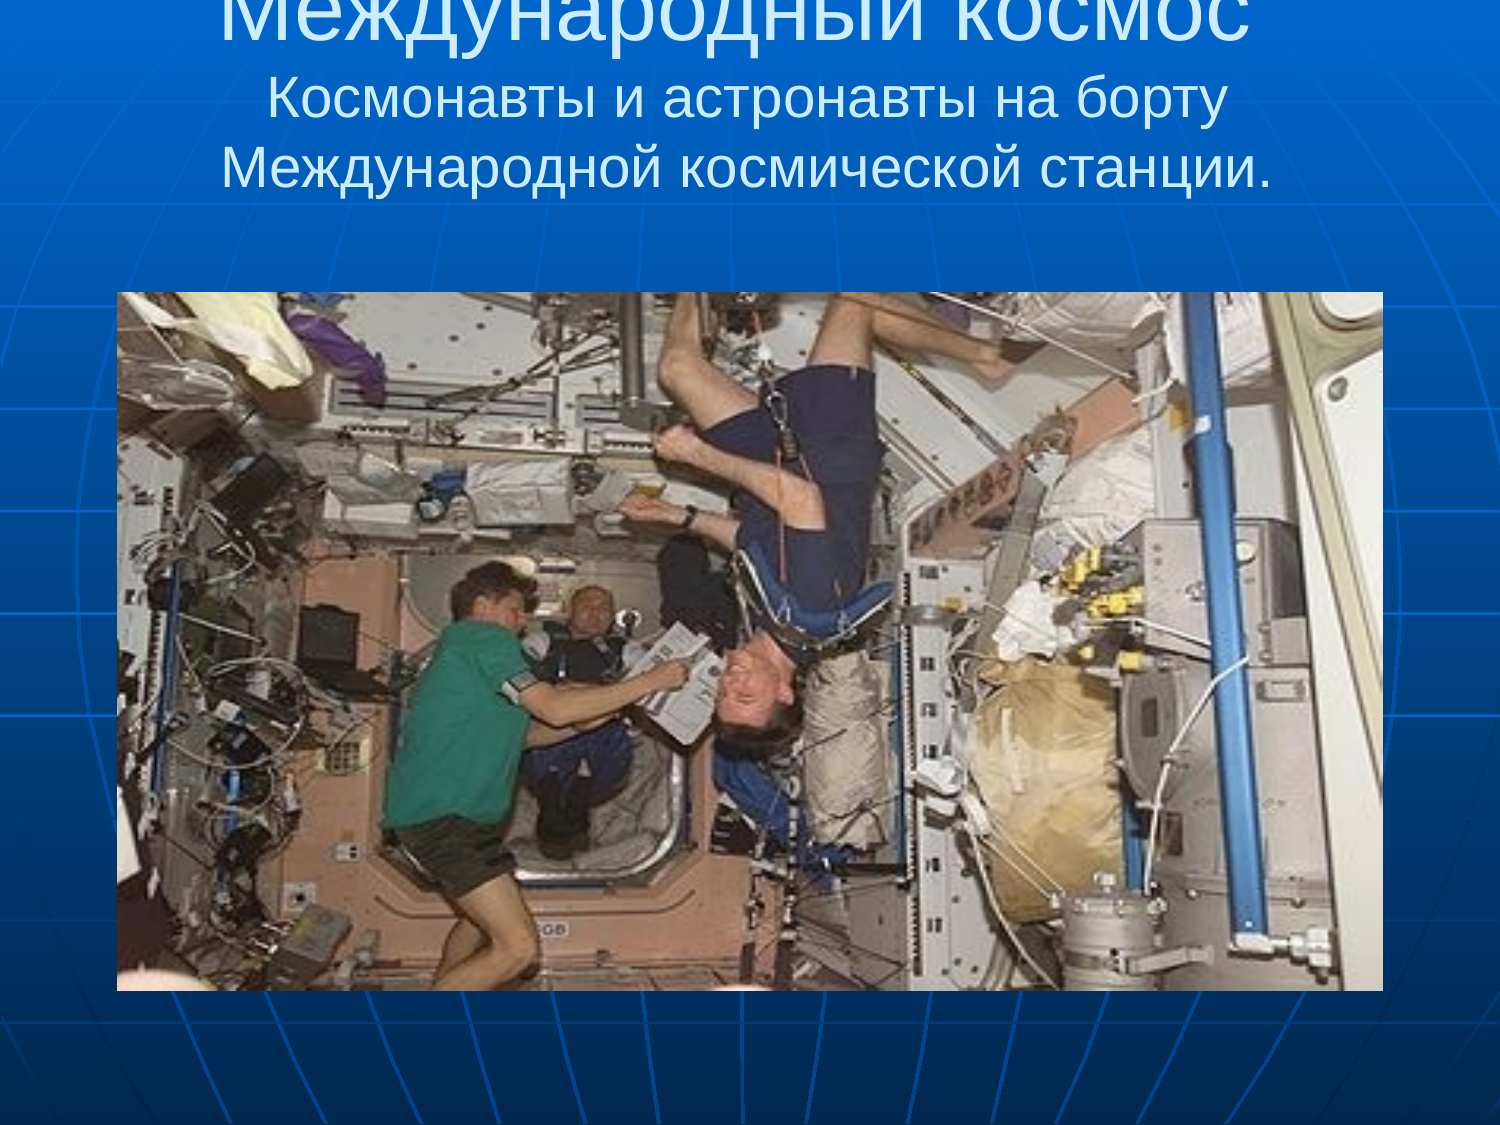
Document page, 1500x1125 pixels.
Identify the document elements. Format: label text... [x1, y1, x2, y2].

picture [116, 292, 1383, 991]
title Международный космос Космонавты и астронавты на борту Международной космической станции. [81, 0, 1414, 259]
